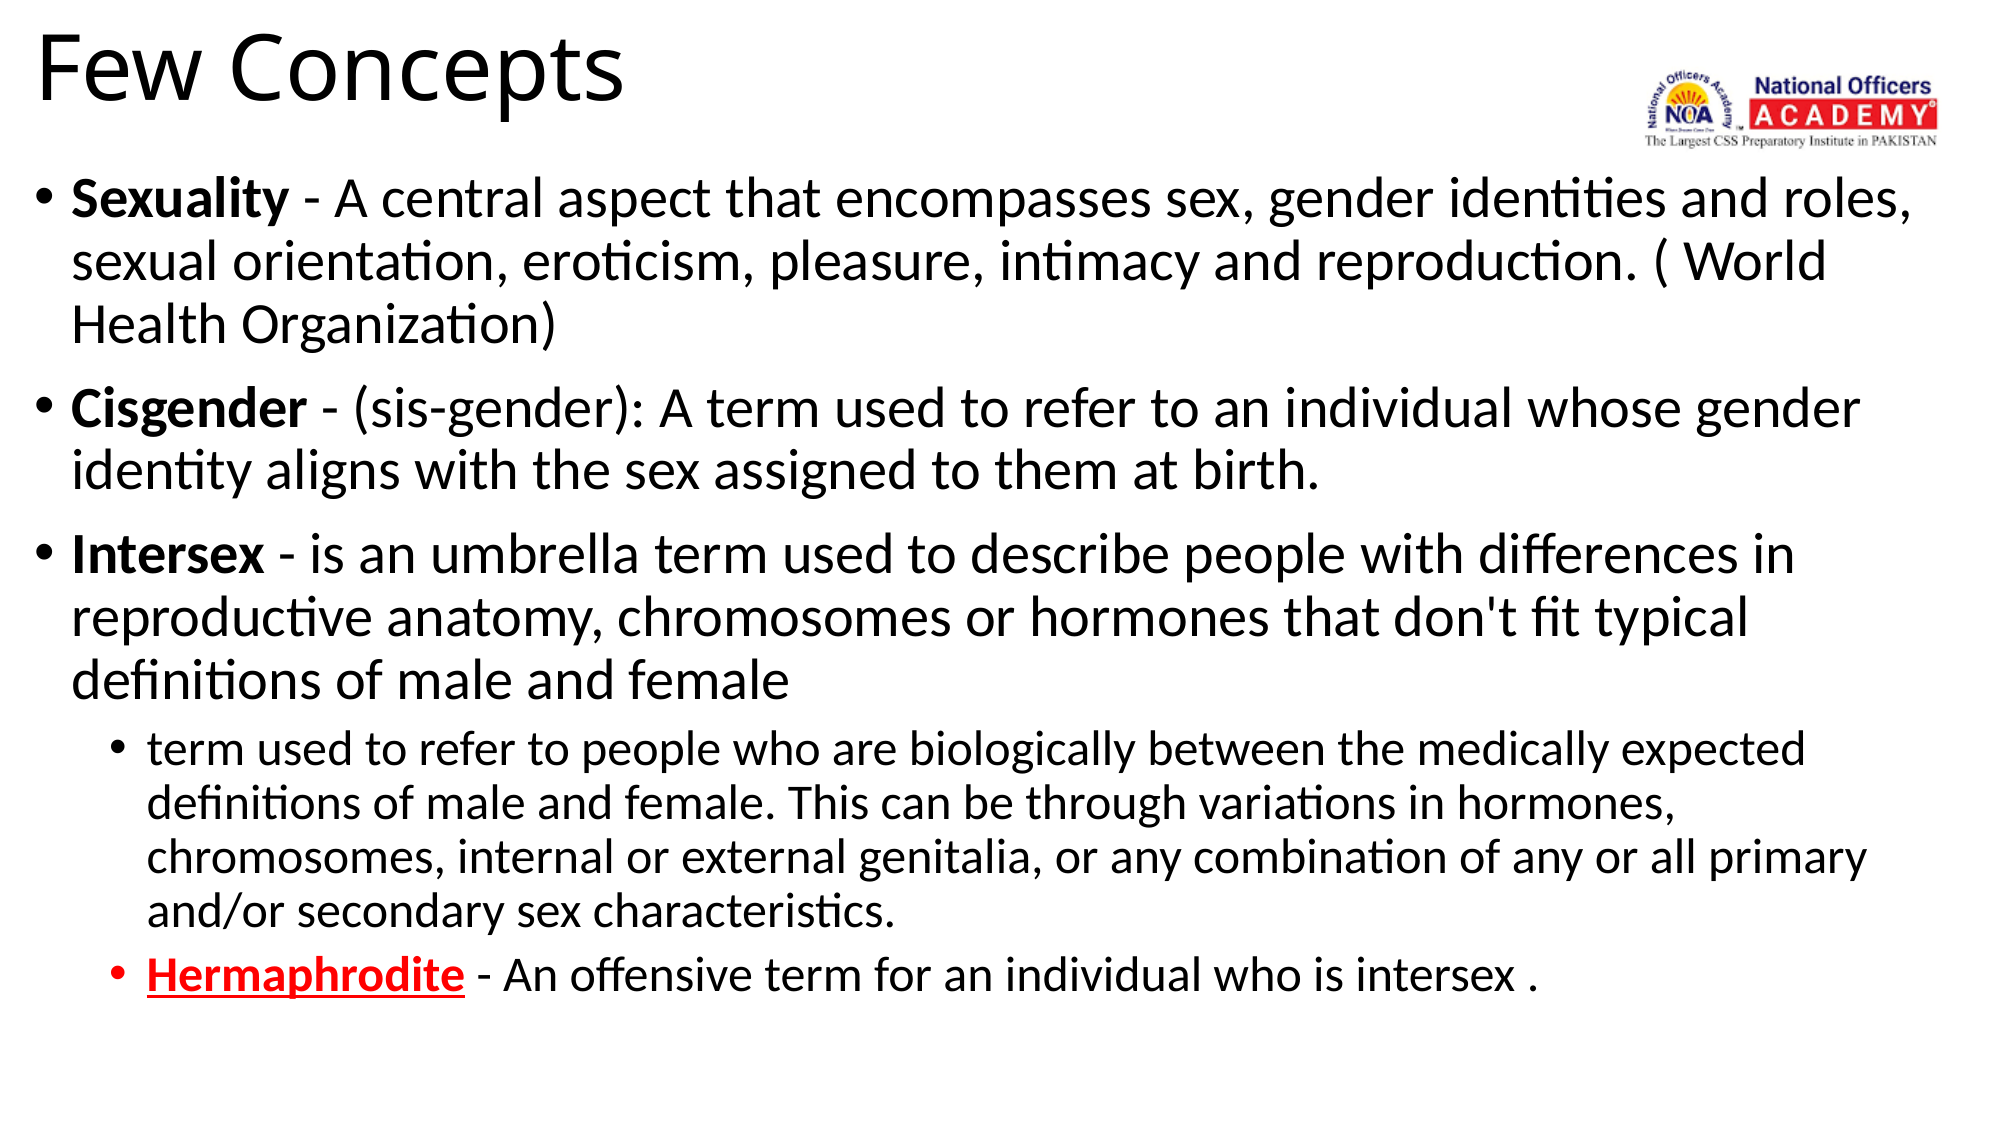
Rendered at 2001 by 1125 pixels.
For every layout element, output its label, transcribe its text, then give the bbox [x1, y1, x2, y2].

title Few Concepts [19, 3, 1745, 139]
picture [1597, 0, 2000, 246]
list Sexuality - A central aspect that encompasses sex, gender identities and roles, sexual orientation, eroticism, pleasure, intimacy and reproduction. ( World Health Organization) Cisgender - (sis-gender): A term used to refer to an individual whose gender identity aligns with the sex assigned to them at birth. Intersex - is an umbrella term used to describe people with differences in reproductive anatomy, chromosomes or hormones that don't fit typical definitions of male and female term used to refer to people who are biologically between the medically expected definitions of male and female. This can be through variations in hormones, chromosomes, internal or external genitalia, or any combination of any or all primary and/or secondary sex characteristics. Hermaphrodite - An offensive term for an individual who is intersex . [19, 159, 1977, 1094]
